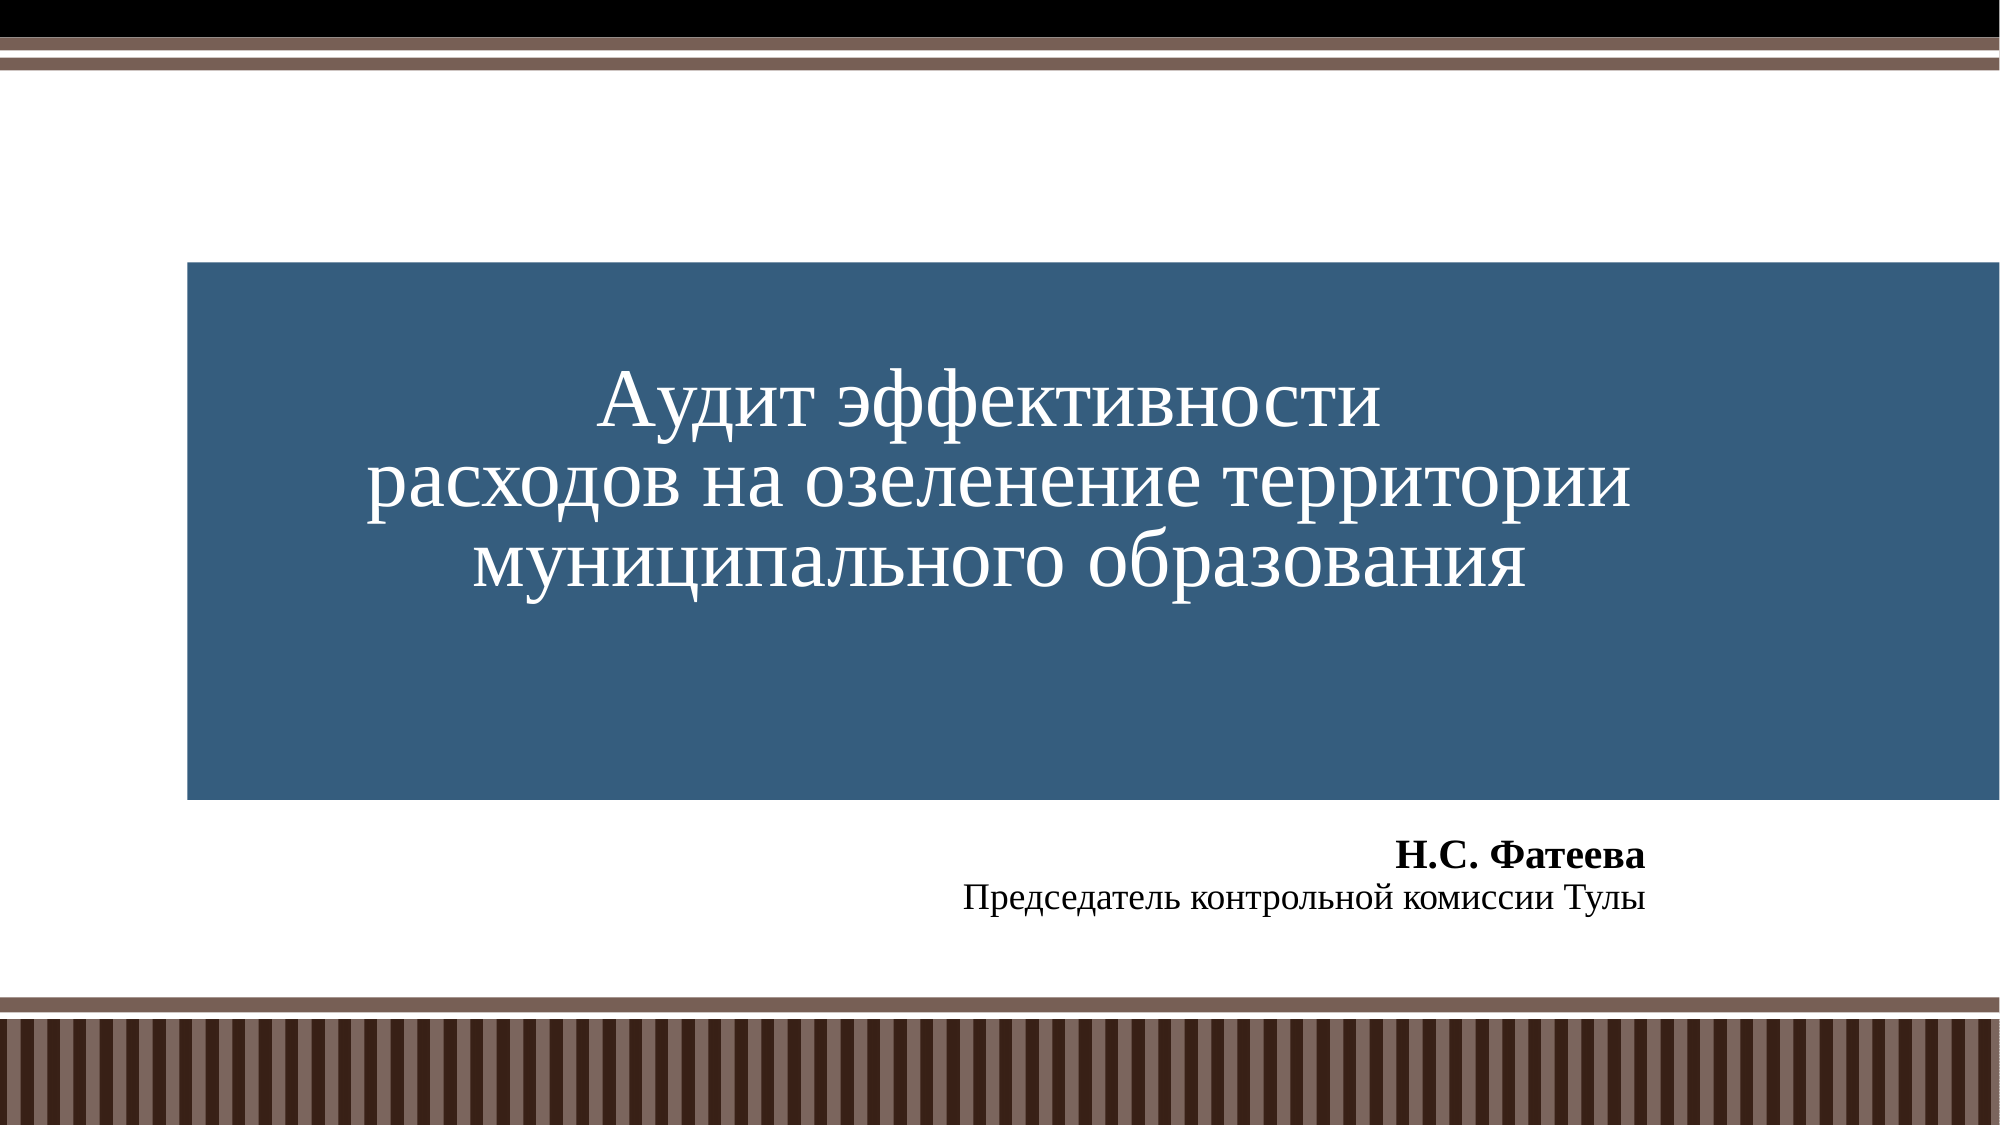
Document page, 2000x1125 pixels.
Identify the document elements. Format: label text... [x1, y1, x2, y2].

title Аудит эффективности расходов на озеленение территории муниципального образования [249, 314, 1750, 610]
subtitle Н.С. Фатеева Председатель контрольной комиссии Тулы [249, 825, 1662, 963]
